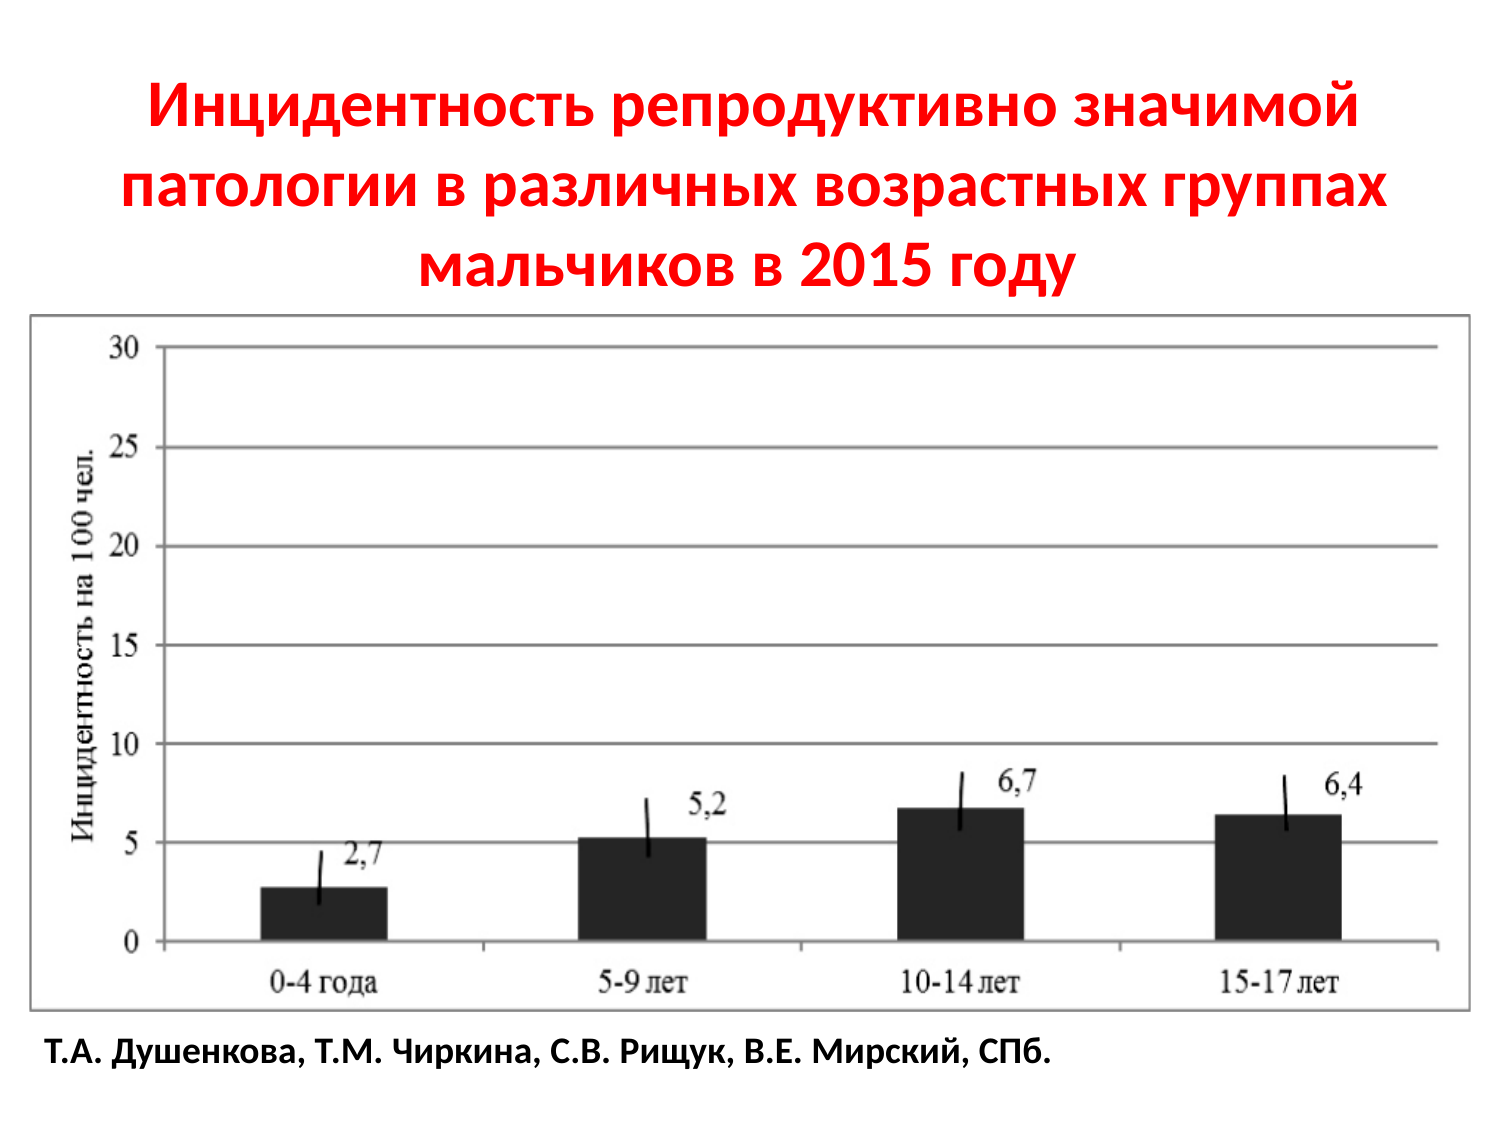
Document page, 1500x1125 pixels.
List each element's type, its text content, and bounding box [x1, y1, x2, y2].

title Инцидентность репродуктивно значимой патологии в различных возрастных группах мальчиков в 2015 году [75, 45, 1436, 312]
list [29, 314, 1471, 1012]
text_box Т.А. Душенкова, Т.М. Чиркина, С.В. Рищук, В.Е. Мирский, СПб. [29, 1020, 1424, 1079]
